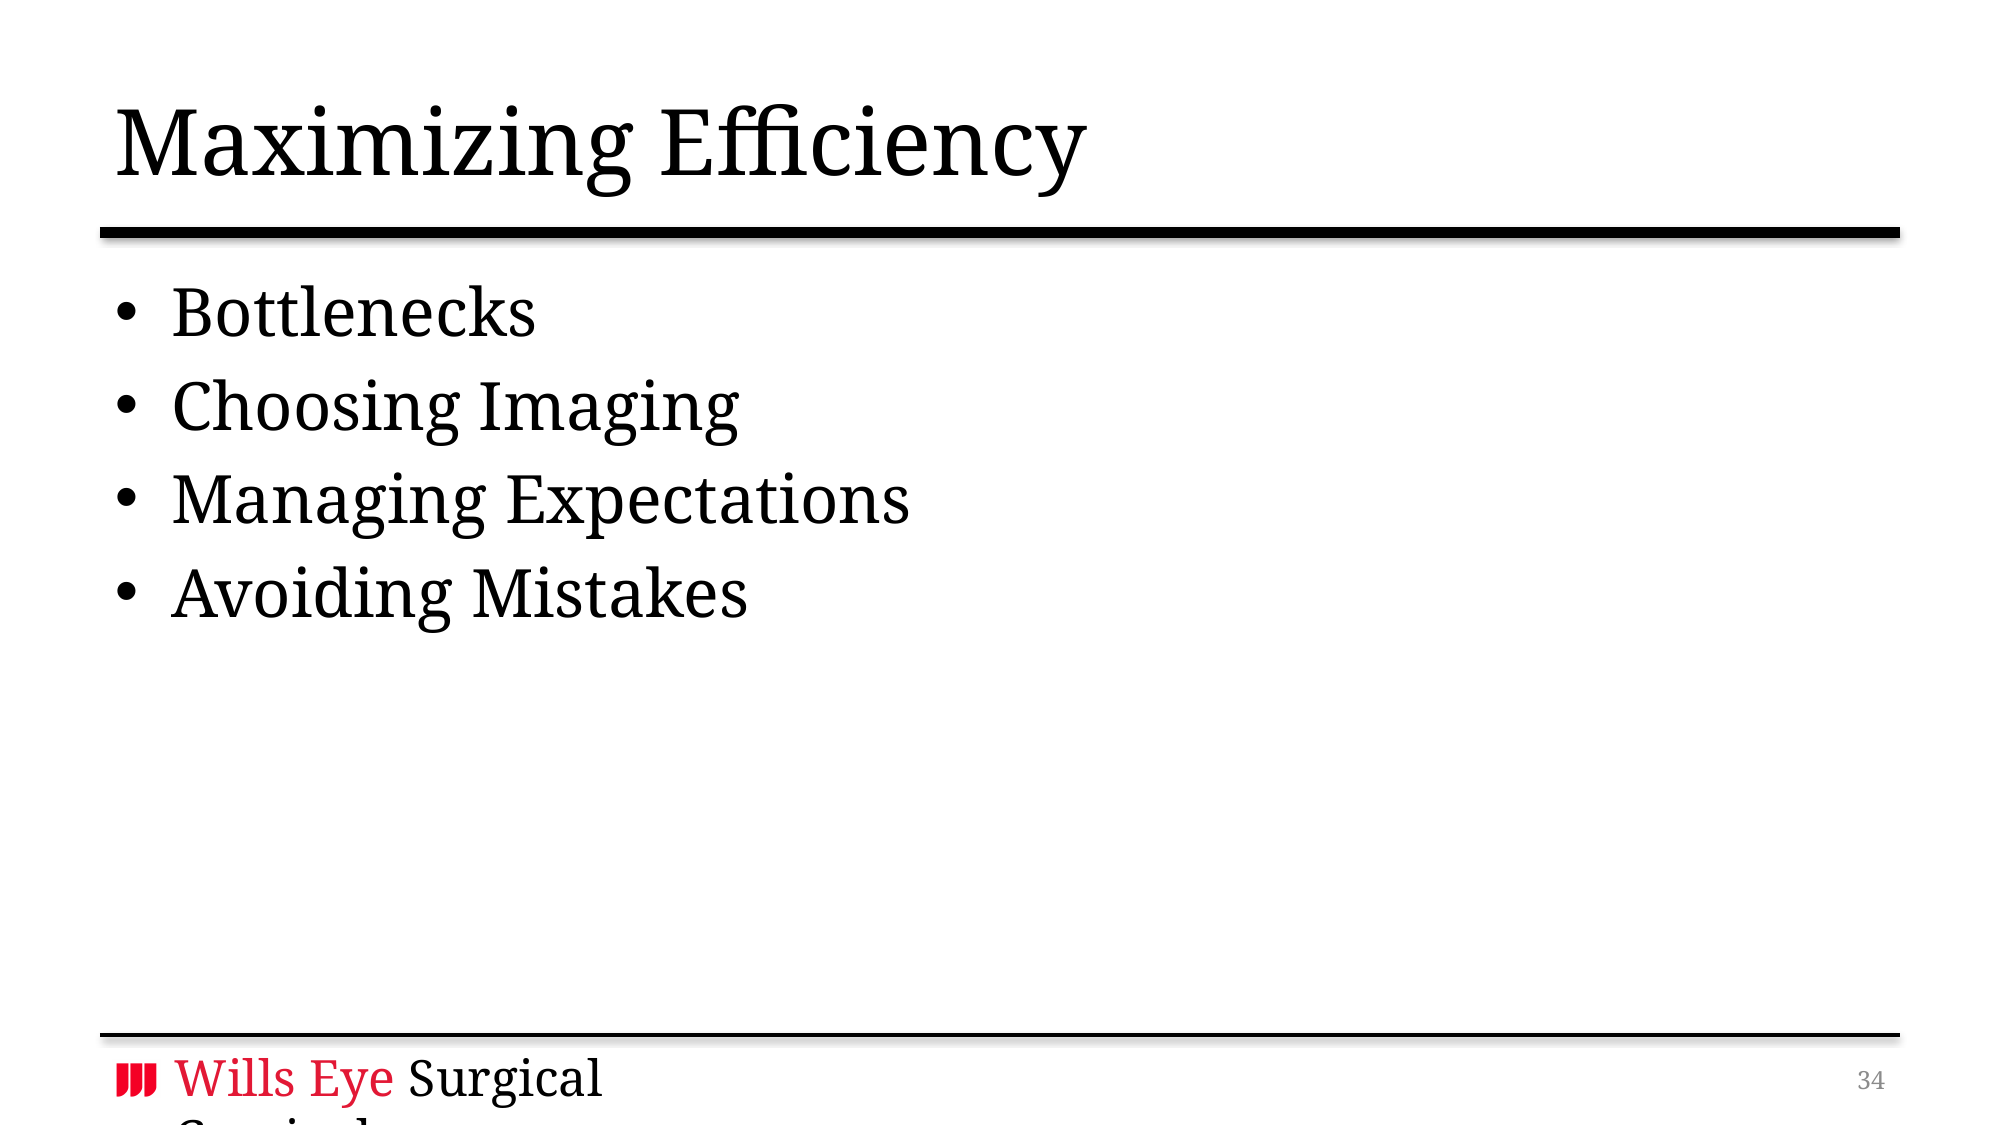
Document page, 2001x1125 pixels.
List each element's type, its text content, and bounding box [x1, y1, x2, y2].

title Maximizing Efficiency [99, 45, 1900, 233]
picture [112, 1059, 161, 1098]
slide_number 33 [1433, 1051, 1900, 1112]
list Bottlenecks Choosing Imaging Managing Expectations Avoiding Mistakes [99, 262, 1900, 1016]
